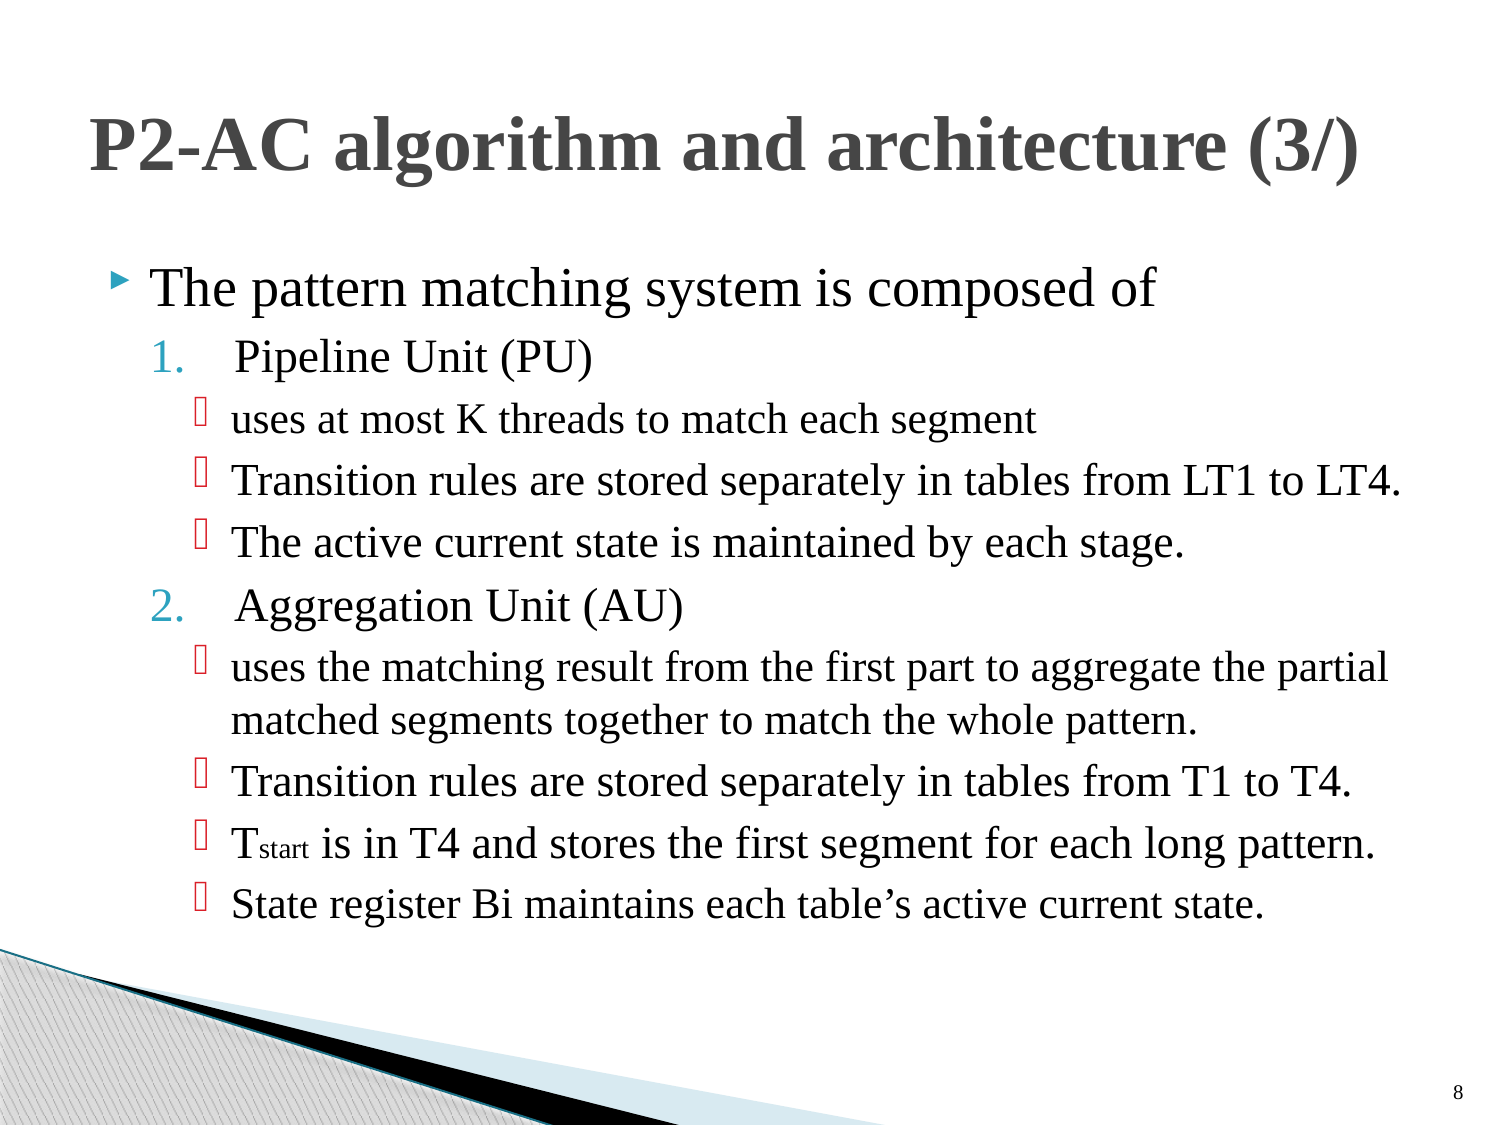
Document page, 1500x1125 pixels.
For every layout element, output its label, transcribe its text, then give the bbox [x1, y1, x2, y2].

slide_number 8 [1418, 1051, 1479, 1112]
list The pattern matching system is composed of Pipeline Unit (PU) uses at most K threads to match each segment Transition rules are stored separately in tables from LT1 to LT4. The active current state is maintained by each stage. Aggregation Unit (AU) uses the matching result from the first part to aggregate the partial matched segments together to match the whole pattern. Transition rules are stored separately in tables from T1 to T4. Tstart is in T4 and stores the first segment for each long pattern. State register Bi maintains each table’s active current state. [75, 243, 1425, 986]
title P2-AC algorithm and architecture (3/) [75, 45, 1425, 233]
